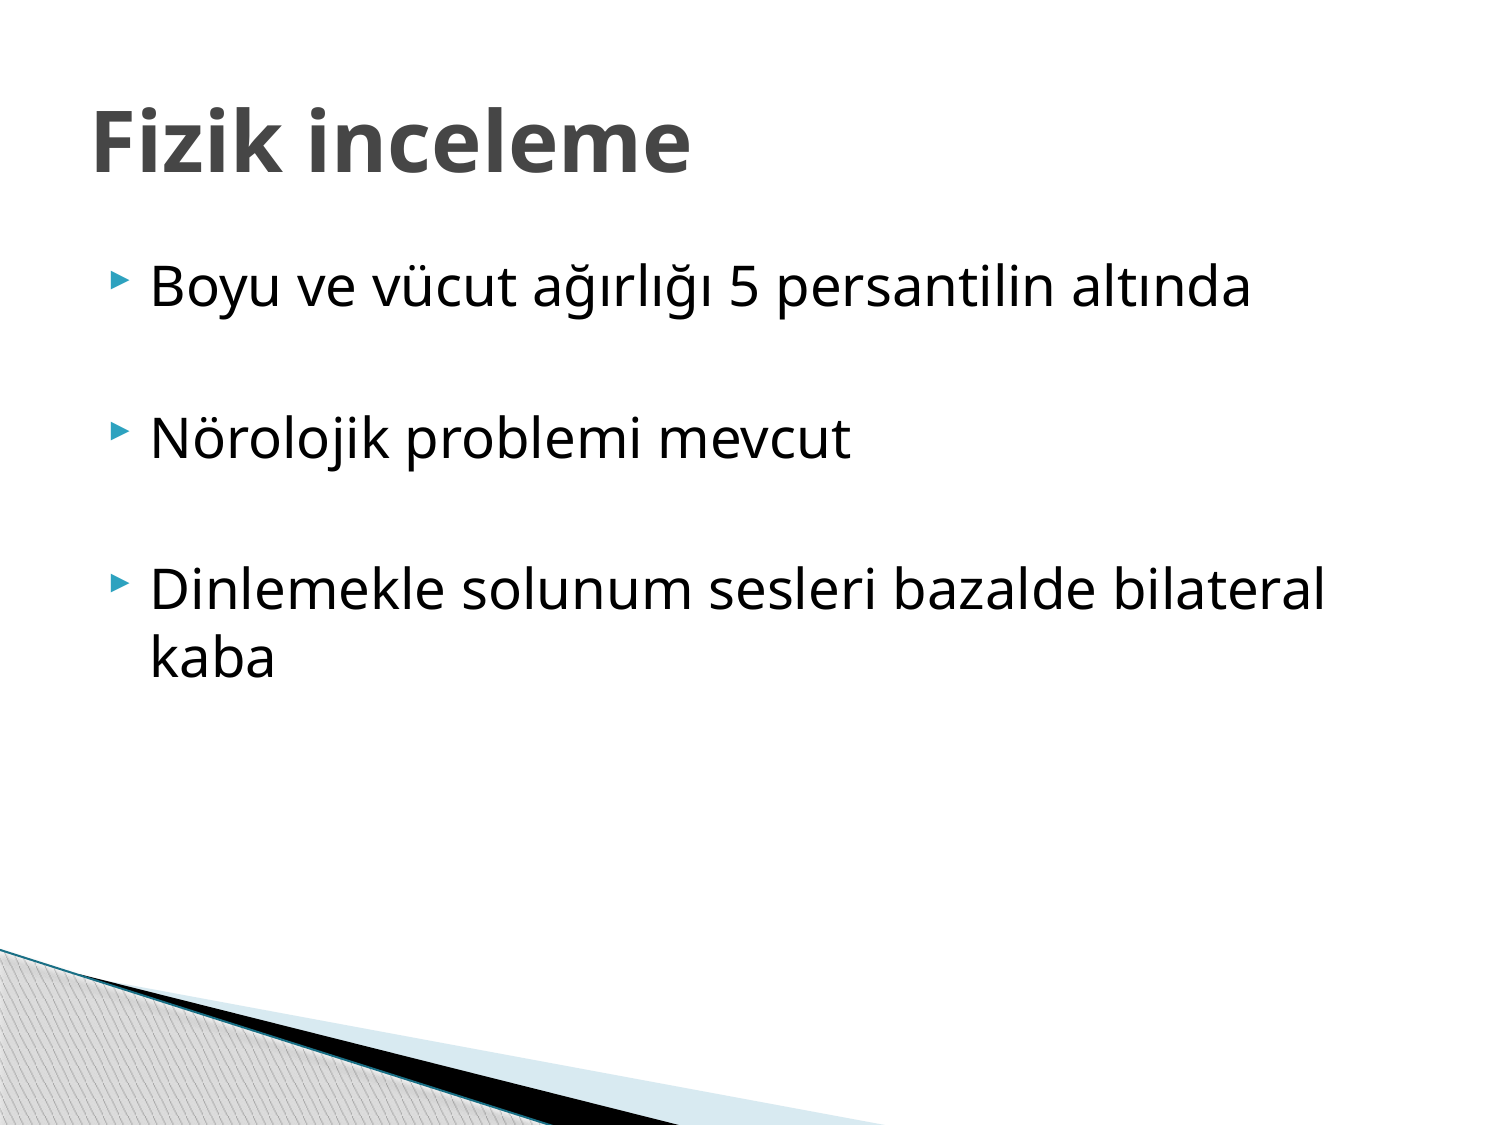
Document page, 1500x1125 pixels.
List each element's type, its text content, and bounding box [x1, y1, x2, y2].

title Fizik inceleme [75, 45, 1425, 233]
list Boyu ve vücut ağırlığı 5 persantilin altında Nörolojik problemi mevcut Dinlemekle solunum sesleri bazalde bilateral kaba [75, 243, 1425, 986]
